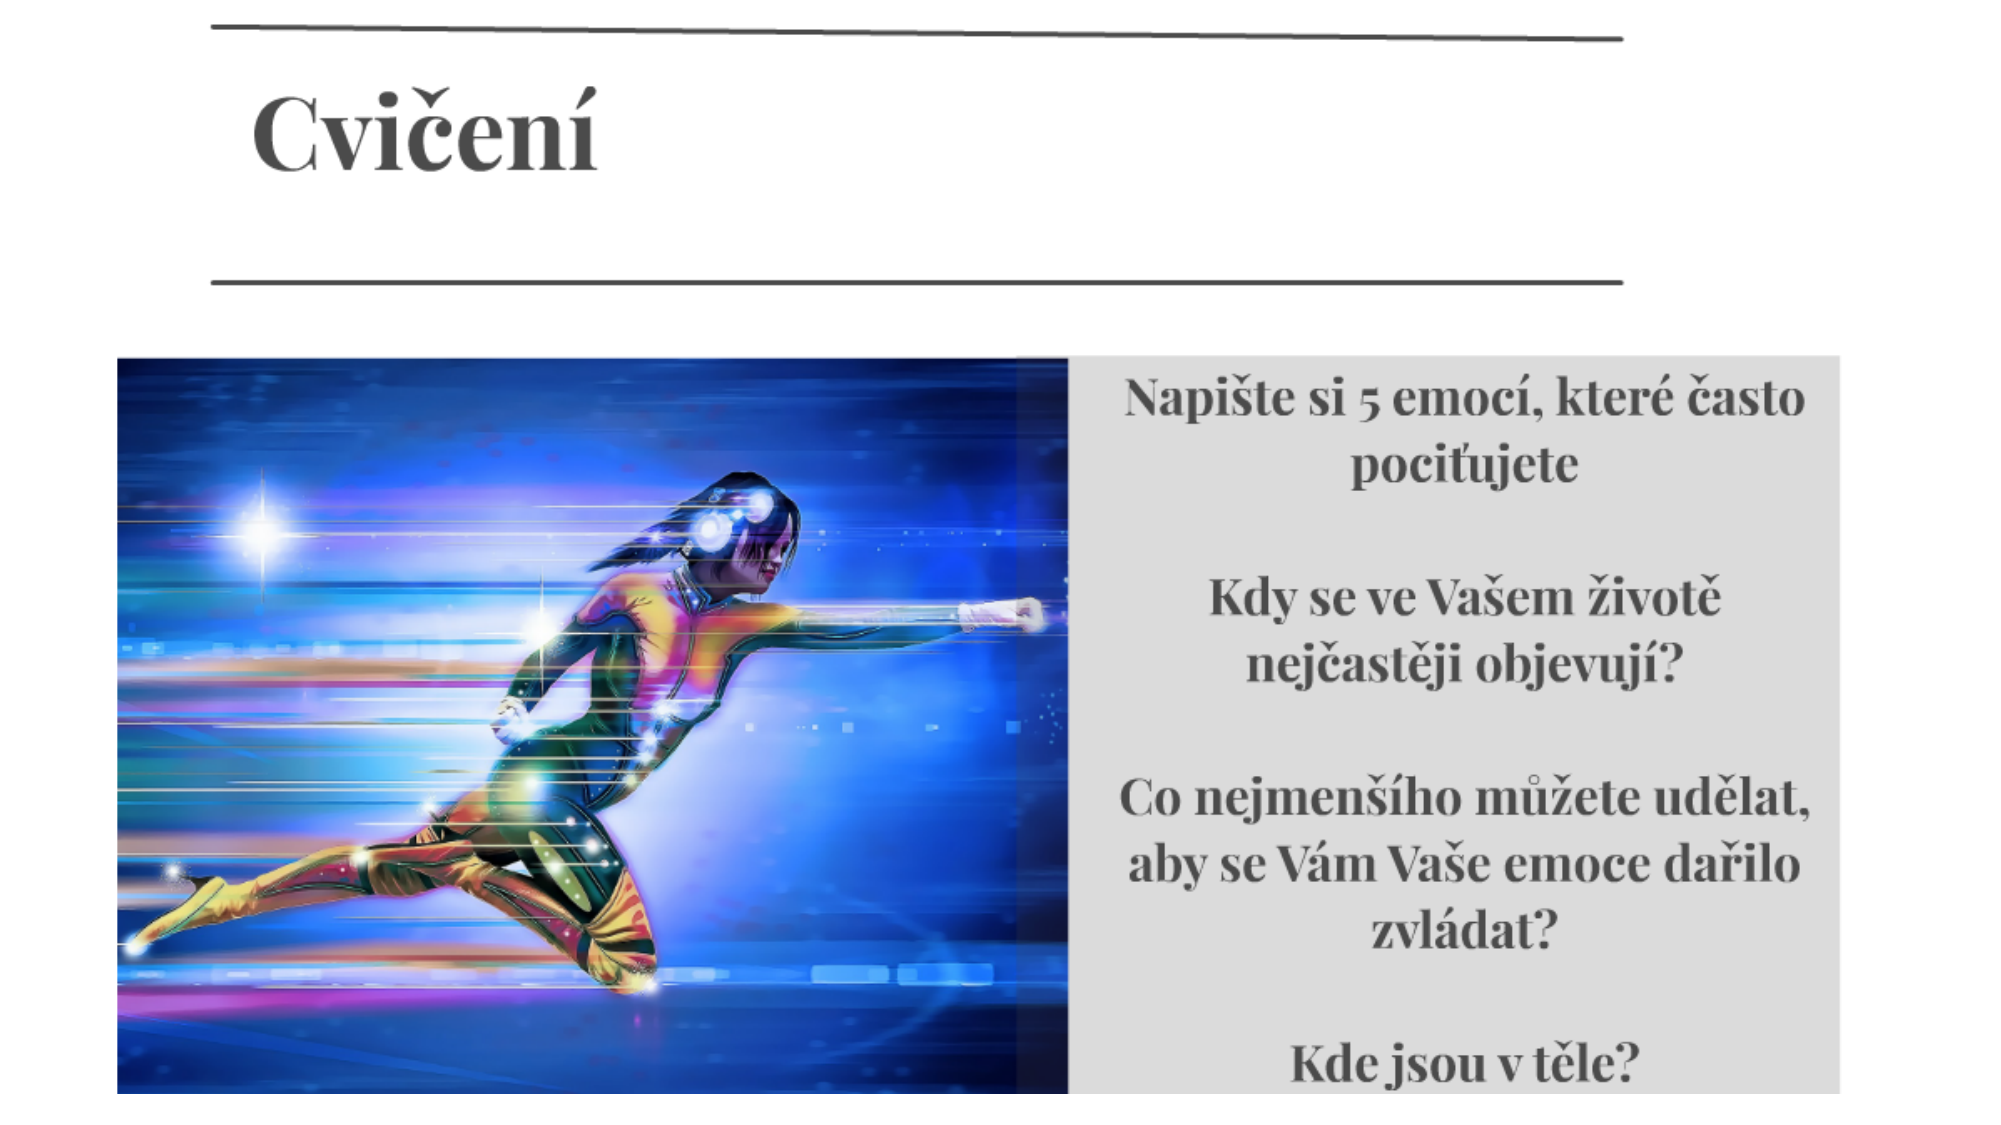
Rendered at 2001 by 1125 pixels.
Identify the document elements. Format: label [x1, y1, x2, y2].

picture [117, 0, 1846, 1094]
